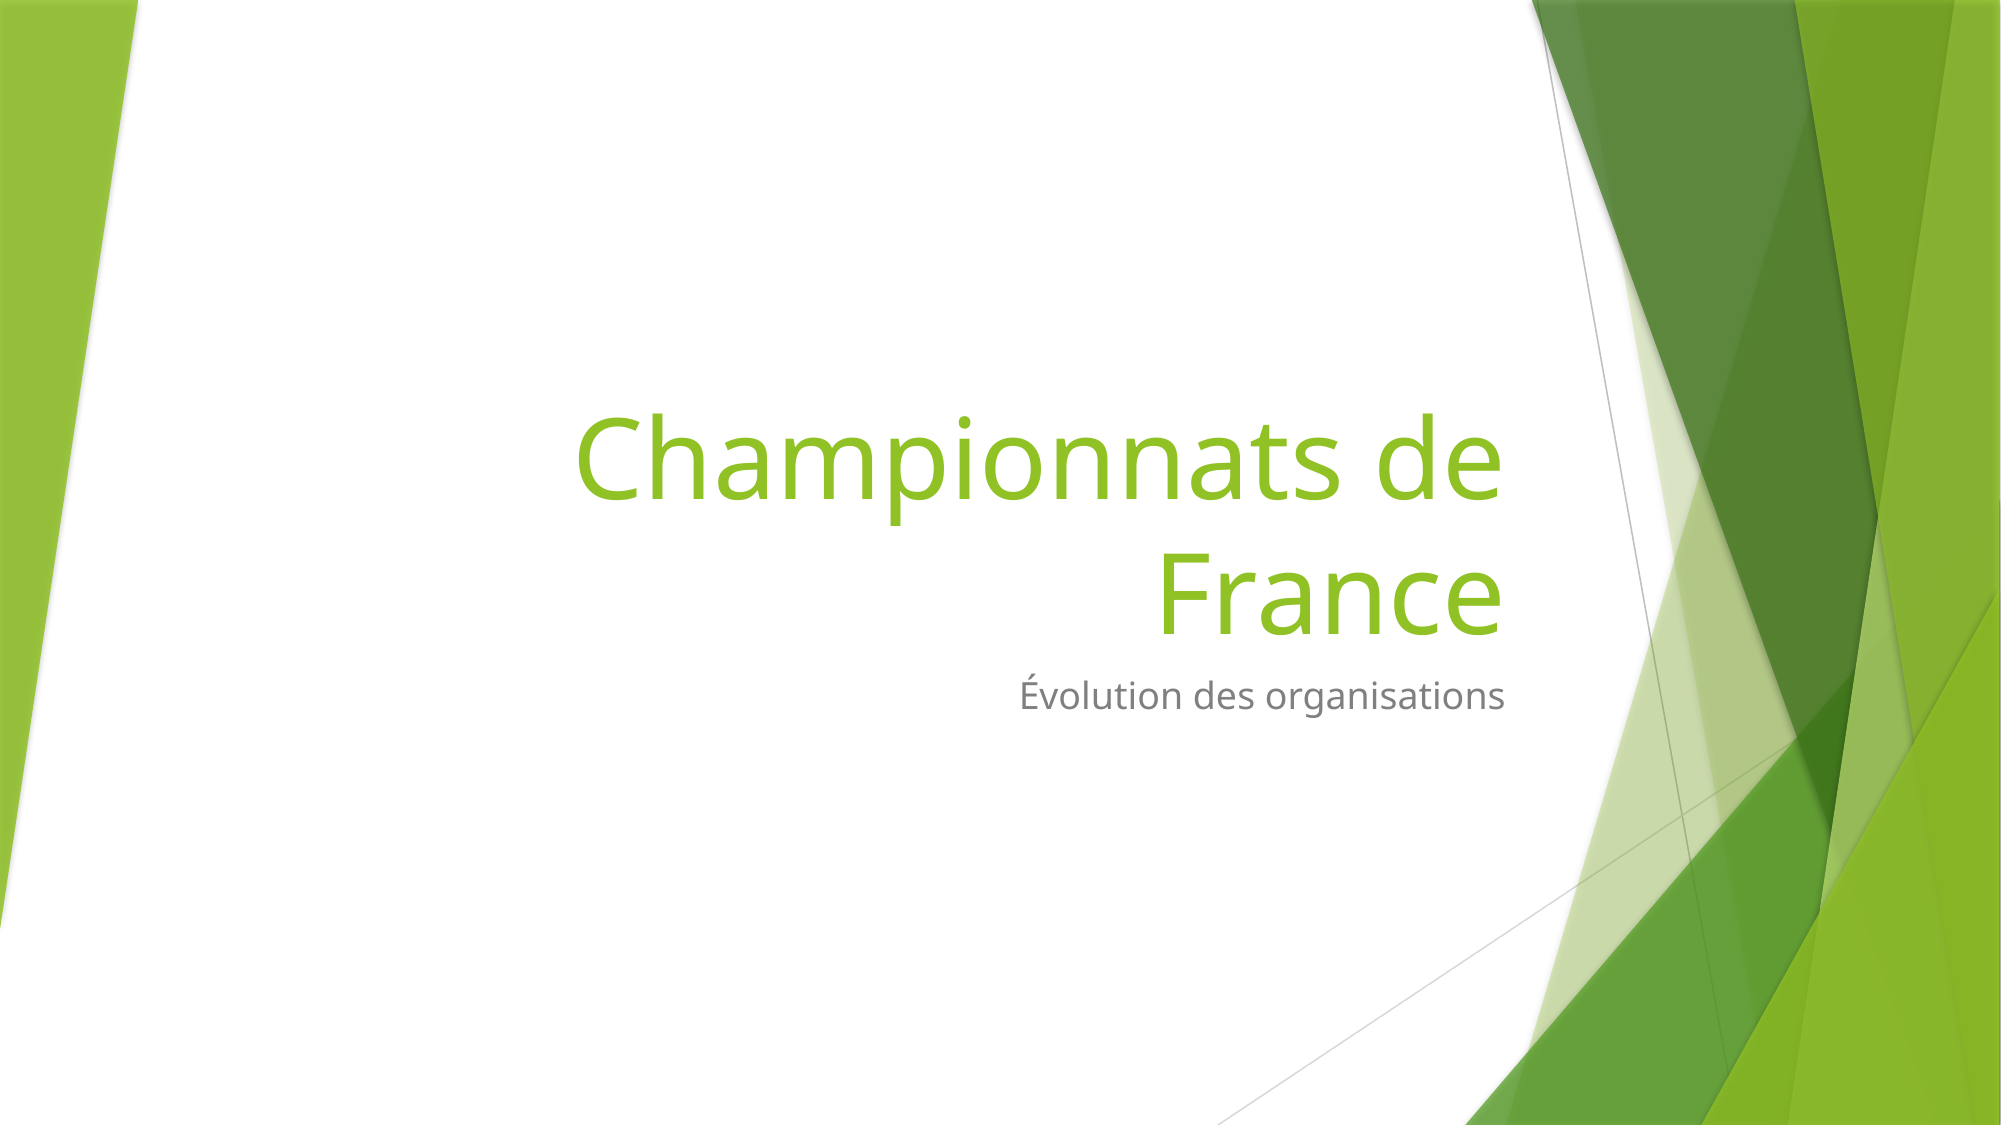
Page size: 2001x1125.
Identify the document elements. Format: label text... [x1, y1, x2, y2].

subtitle Évolution des organisations [247, 664, 1522, 845]
title Championnats de France [247, 394, 1522, 664]
